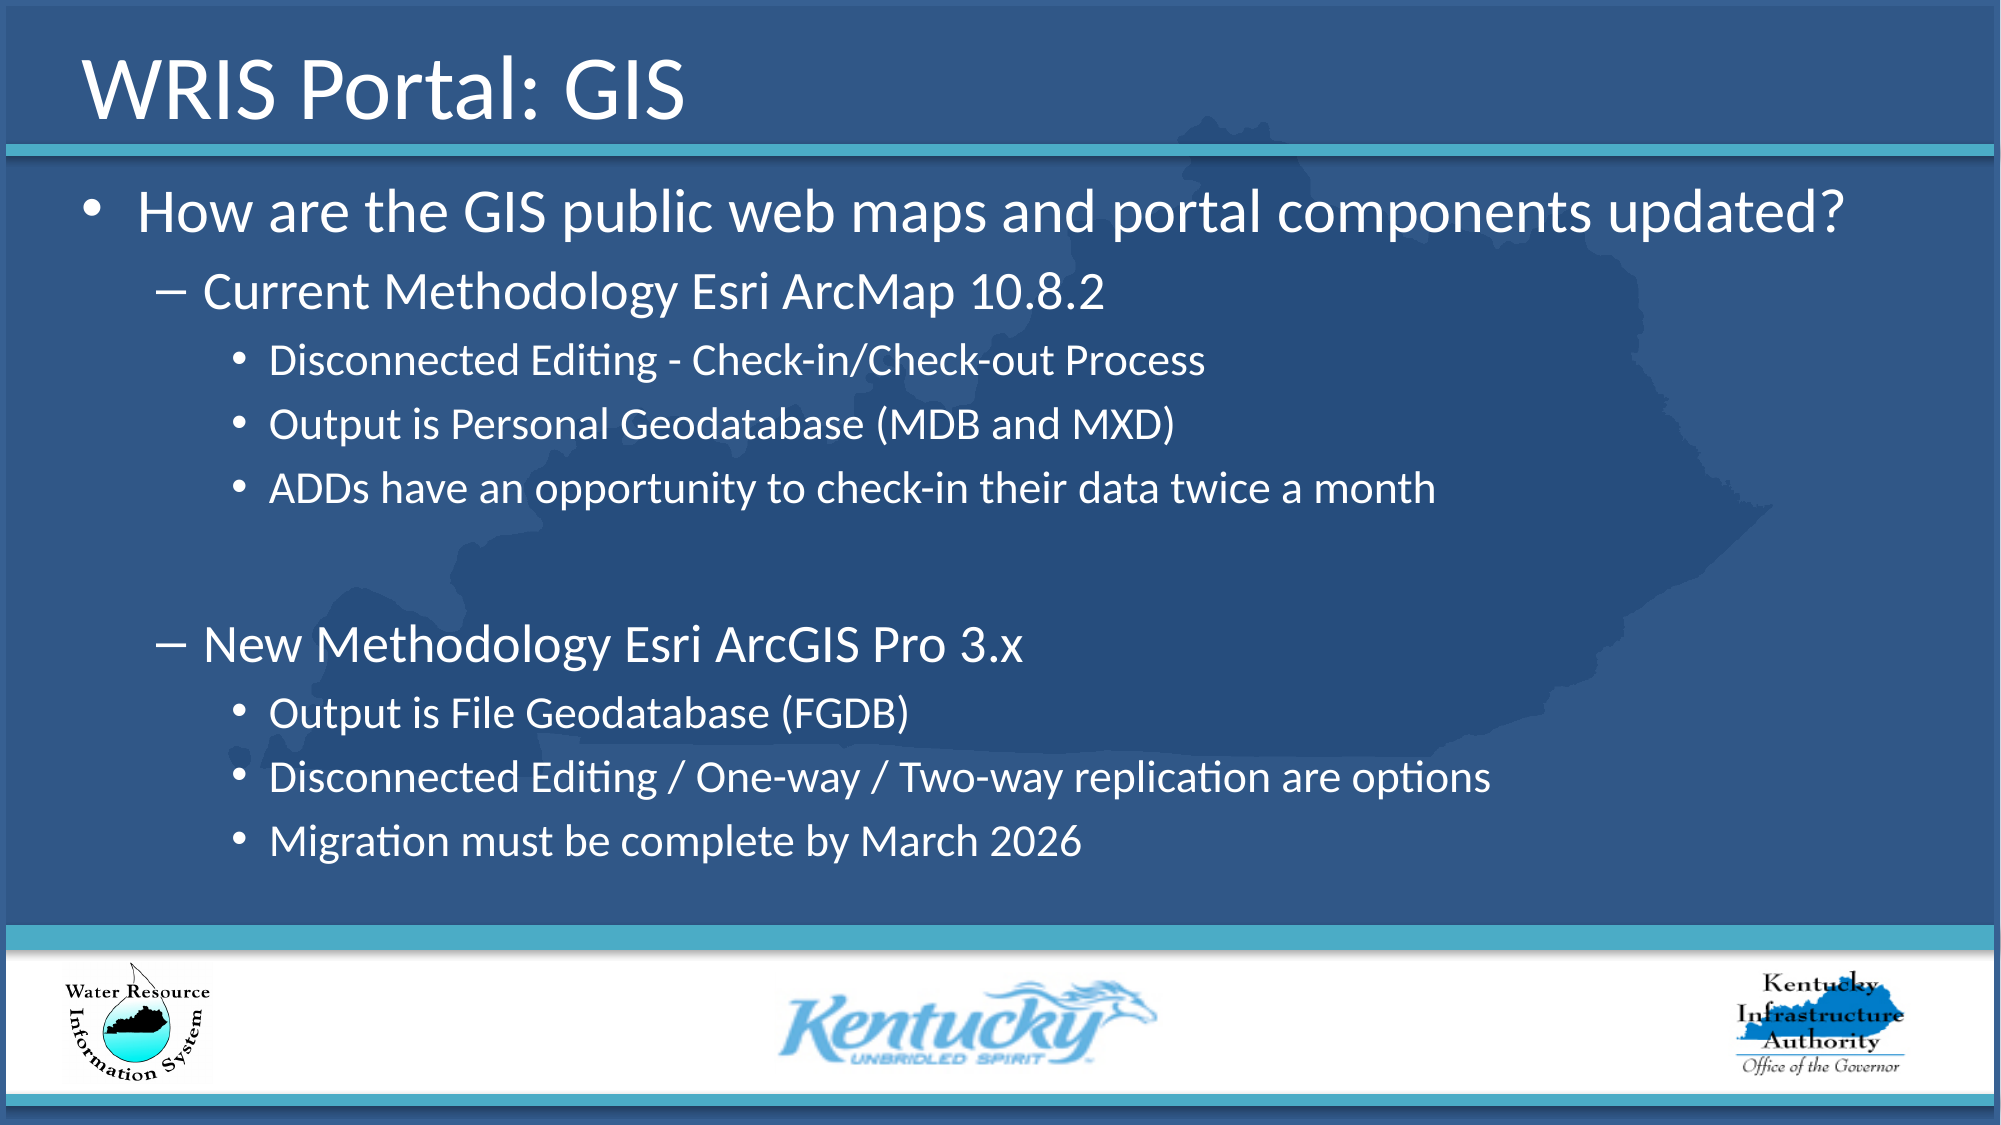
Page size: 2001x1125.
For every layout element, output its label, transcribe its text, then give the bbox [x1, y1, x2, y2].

title WRIS Portal: GIS [66, 20, 1934, 138]
picture [62, 962, 213, 1084]
list How are the GIS public web maps and portal components updated? Current Methodology Esri ArcMap 10.8.2 Disconnected Editing - Check-in/Check-out Process Output is Personal Geodatabase (MDB and MXD) ADDs have an opportunity to check-in their data twice a month New Methodology Esri ArcGIS Pro 3.x Output is File Geodatabase (FGDB) Disconnected Editing / One-way / Two-way replication are options Migration must be complete by March 2026 [66, 162, 1934, 905]
picture [1728, 969, 1913, 1077]
picture [774, 972, 1163, 1074]
